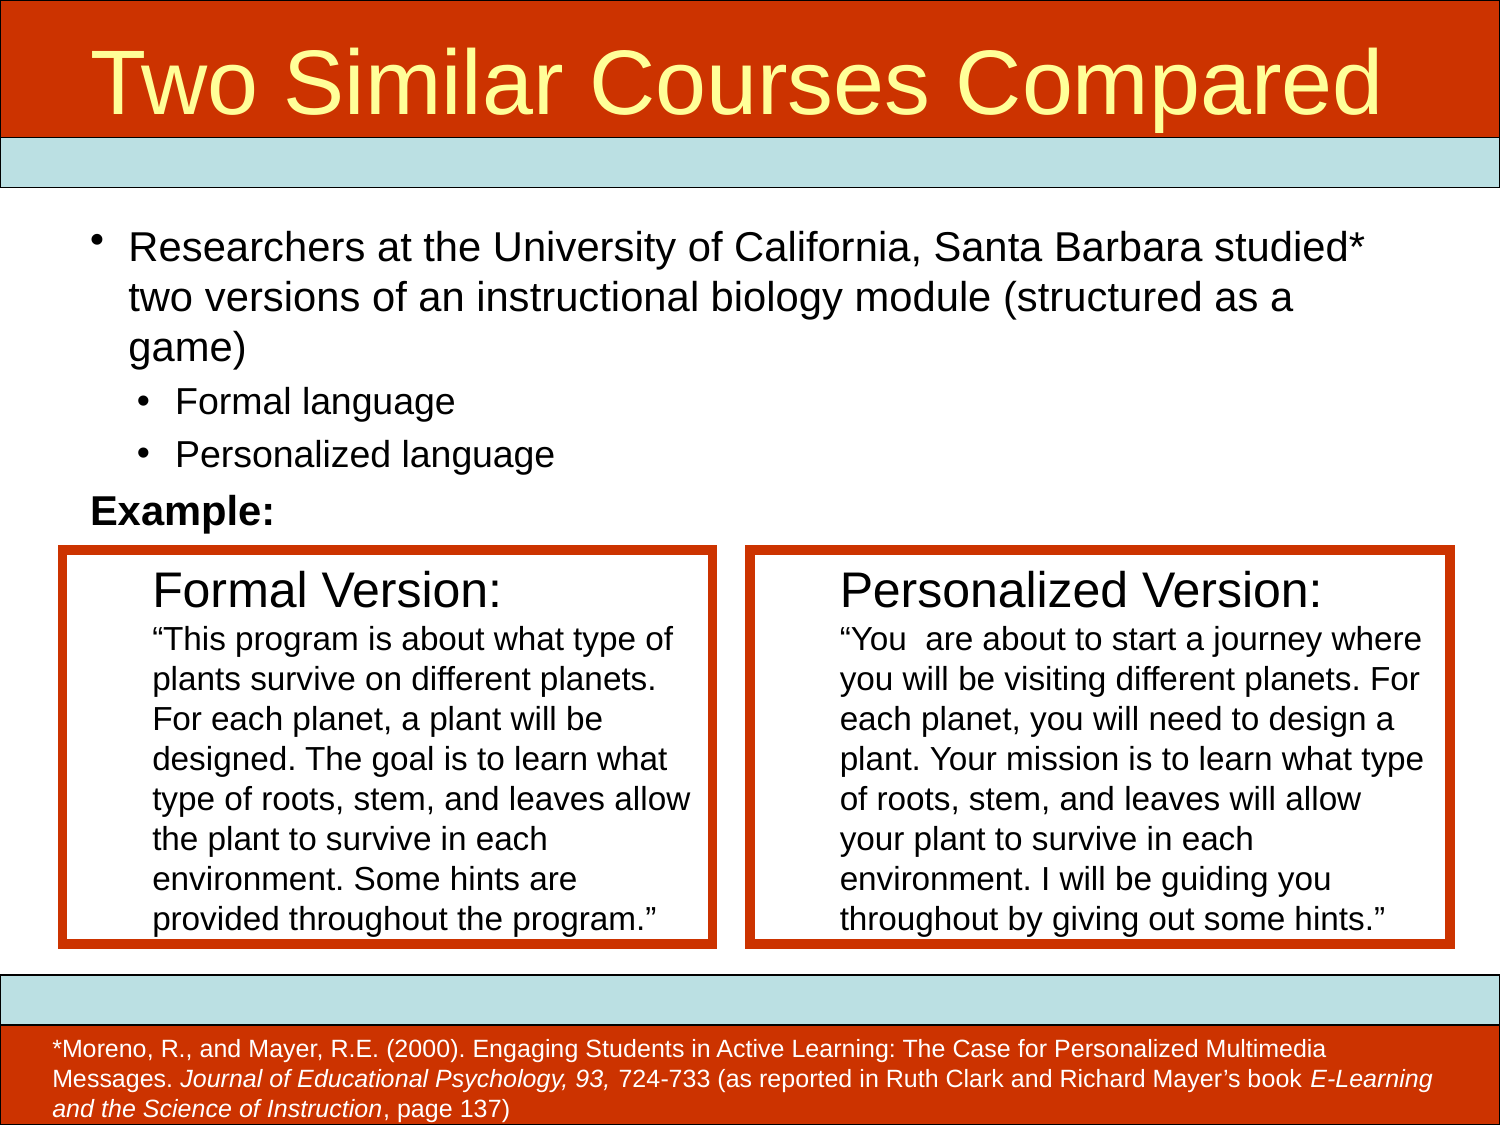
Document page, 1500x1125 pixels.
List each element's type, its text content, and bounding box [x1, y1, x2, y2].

list Researchers at the University of California, Santa Barbara studied* two versions of an instructional biology module (structured as a game) Formal language Personalized language Example: [75, 212, 1425, 913]
text_box *Moreno, R., and Mayer, R.E. (2000). Engaging Students in Active Learning: The Case for Personalized Multimedia Messages. Journal of Educational Psychology, 93, 724-733 (as reported in Ruth Clark and Richard Mayer’s book E-Learning and the Science of Instruction, page 137) [37, 1025, 1464, 1125]
text_box Formal Version: “This program is about what type of plants survive on different planets. For each planet, a plant will be designed. The goal is to learn what type of roots, stem, and leaves allow the plant to survive in each environment. Some hints are provided throughout the program.” [62, 549, 713, 944]
title Two Similar Courses Compared [75, 24, 1425, 130]
text_box Personalized Version: “You are about to start a journey where you will be visiting different planets. For each planet, you will need to design a plant. Your mission is to learn what type of roots, stem, and leaves will allow your plant to survive in each environment. I will be guiding you throughout by giving out some hints.” [750, 549, 1450, 944]
